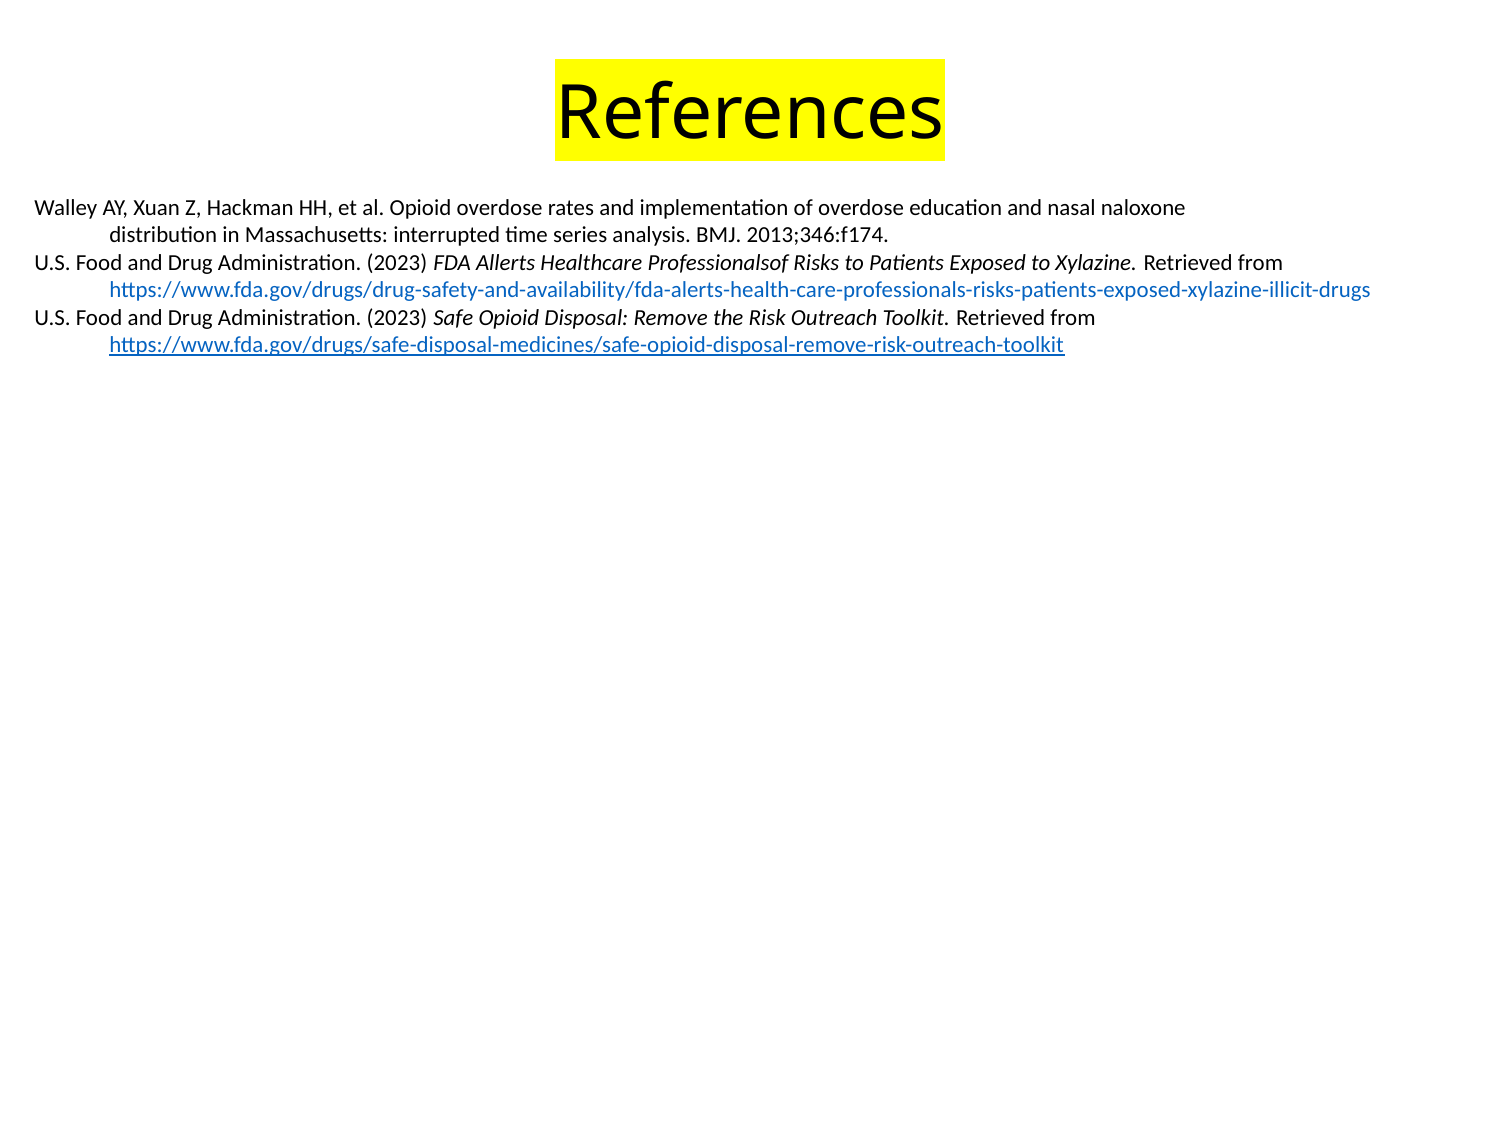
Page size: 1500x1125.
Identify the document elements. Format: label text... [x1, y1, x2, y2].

text_box Walley AY, Xuan Z, Hackman HH, et al. Opioid overdose rates and implementation of overdose education and nasal naloxone distribution in Massachusetts: interrupted time series analysis. BMJ. 2013;346:f174. U.S. Food and Drug Administration. (2023) FDA Allerts Healthcare Professionalsof Risks to Patients Exposed to Xylazine. Retrieved from https://www.fda.gov/drugs/drug-safety-and-availability/fda-alerts-health-care-professionals-risks-patients-exposed-xylazine-illicit-drugs U.S. Food and Drug Administration. (2023) Safe Opioid Disposal: Remove the Risk Outreach Toolkit. Retrieved from https://www.fda.gov/drugs/safe-disposal-medicines/safe-opioid-disposal-remove-risk-outreach-toolkit [19, 185, 1473, 365]
title References [103, 59, 1397, 170]
